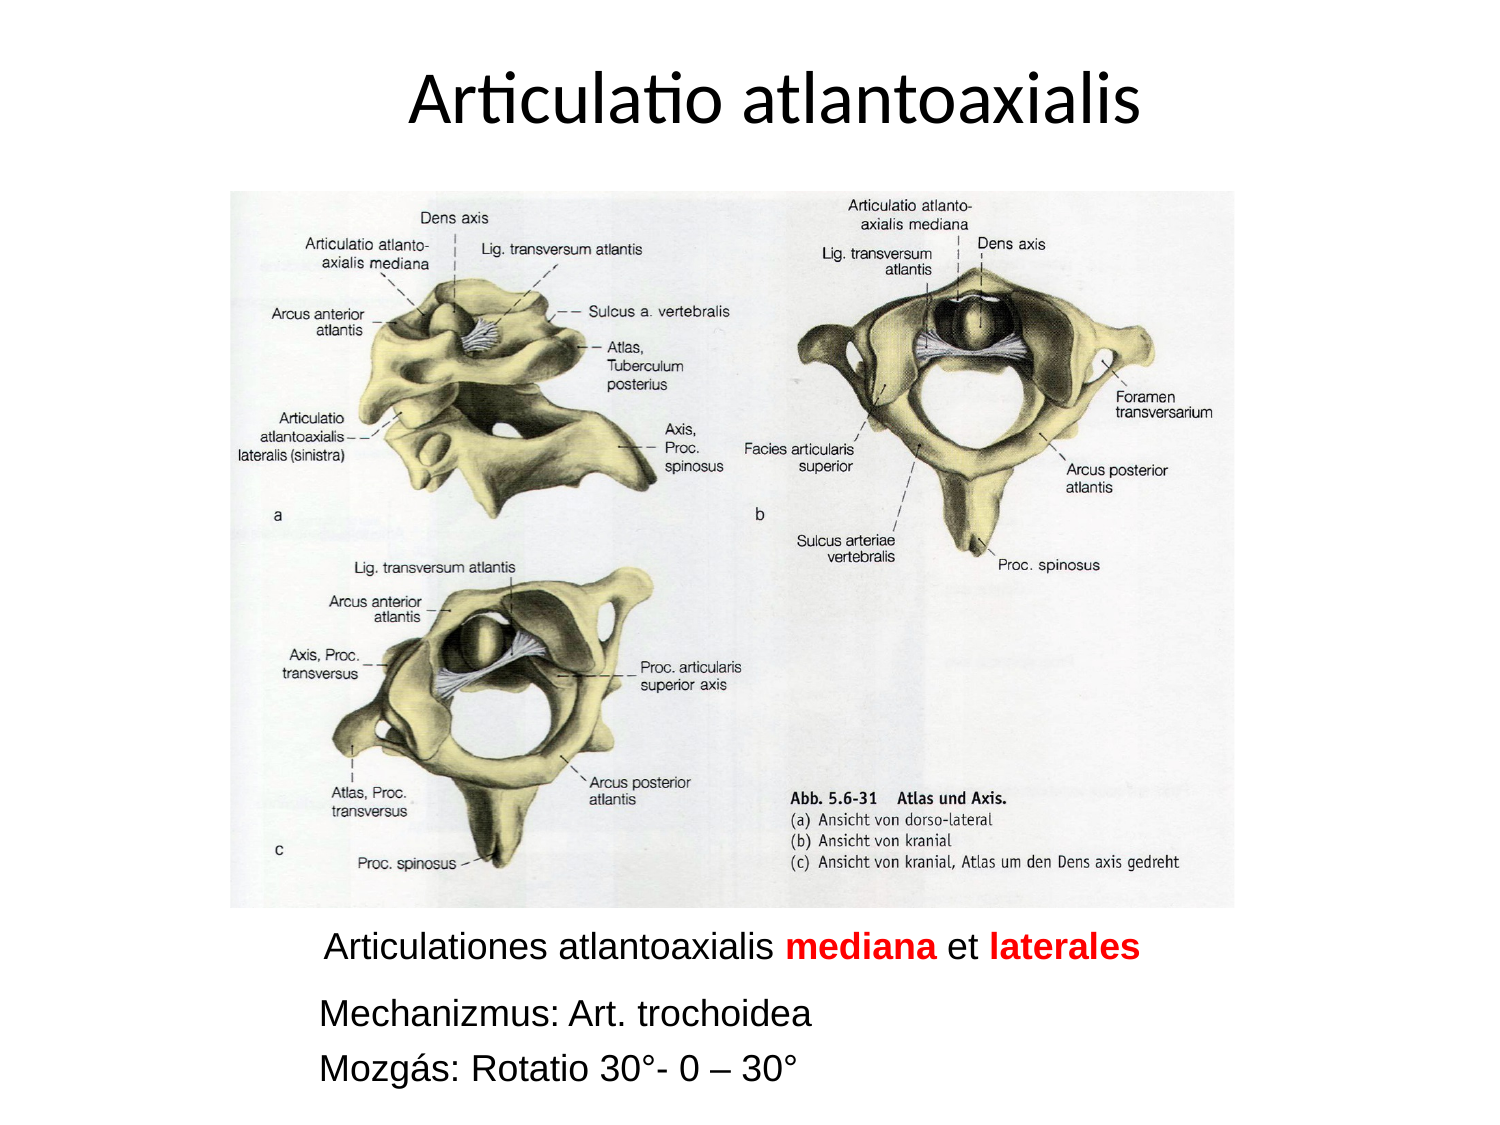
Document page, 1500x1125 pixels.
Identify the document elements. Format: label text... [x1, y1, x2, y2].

text_box Mozgás: Rotatio 30°- 0 – 30° [304, 1036, 814, 1097]
text_box Mechanizmus: Art. trochoidea [304, 981, 827, 1042]
text_box Articulationes atlantoaxialis mediana et laterales [277, 916, 1187, 974]
title Articulatio atlantoaxialis [100, 0, 1451, 188]
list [229, 191, 1235, 908]
